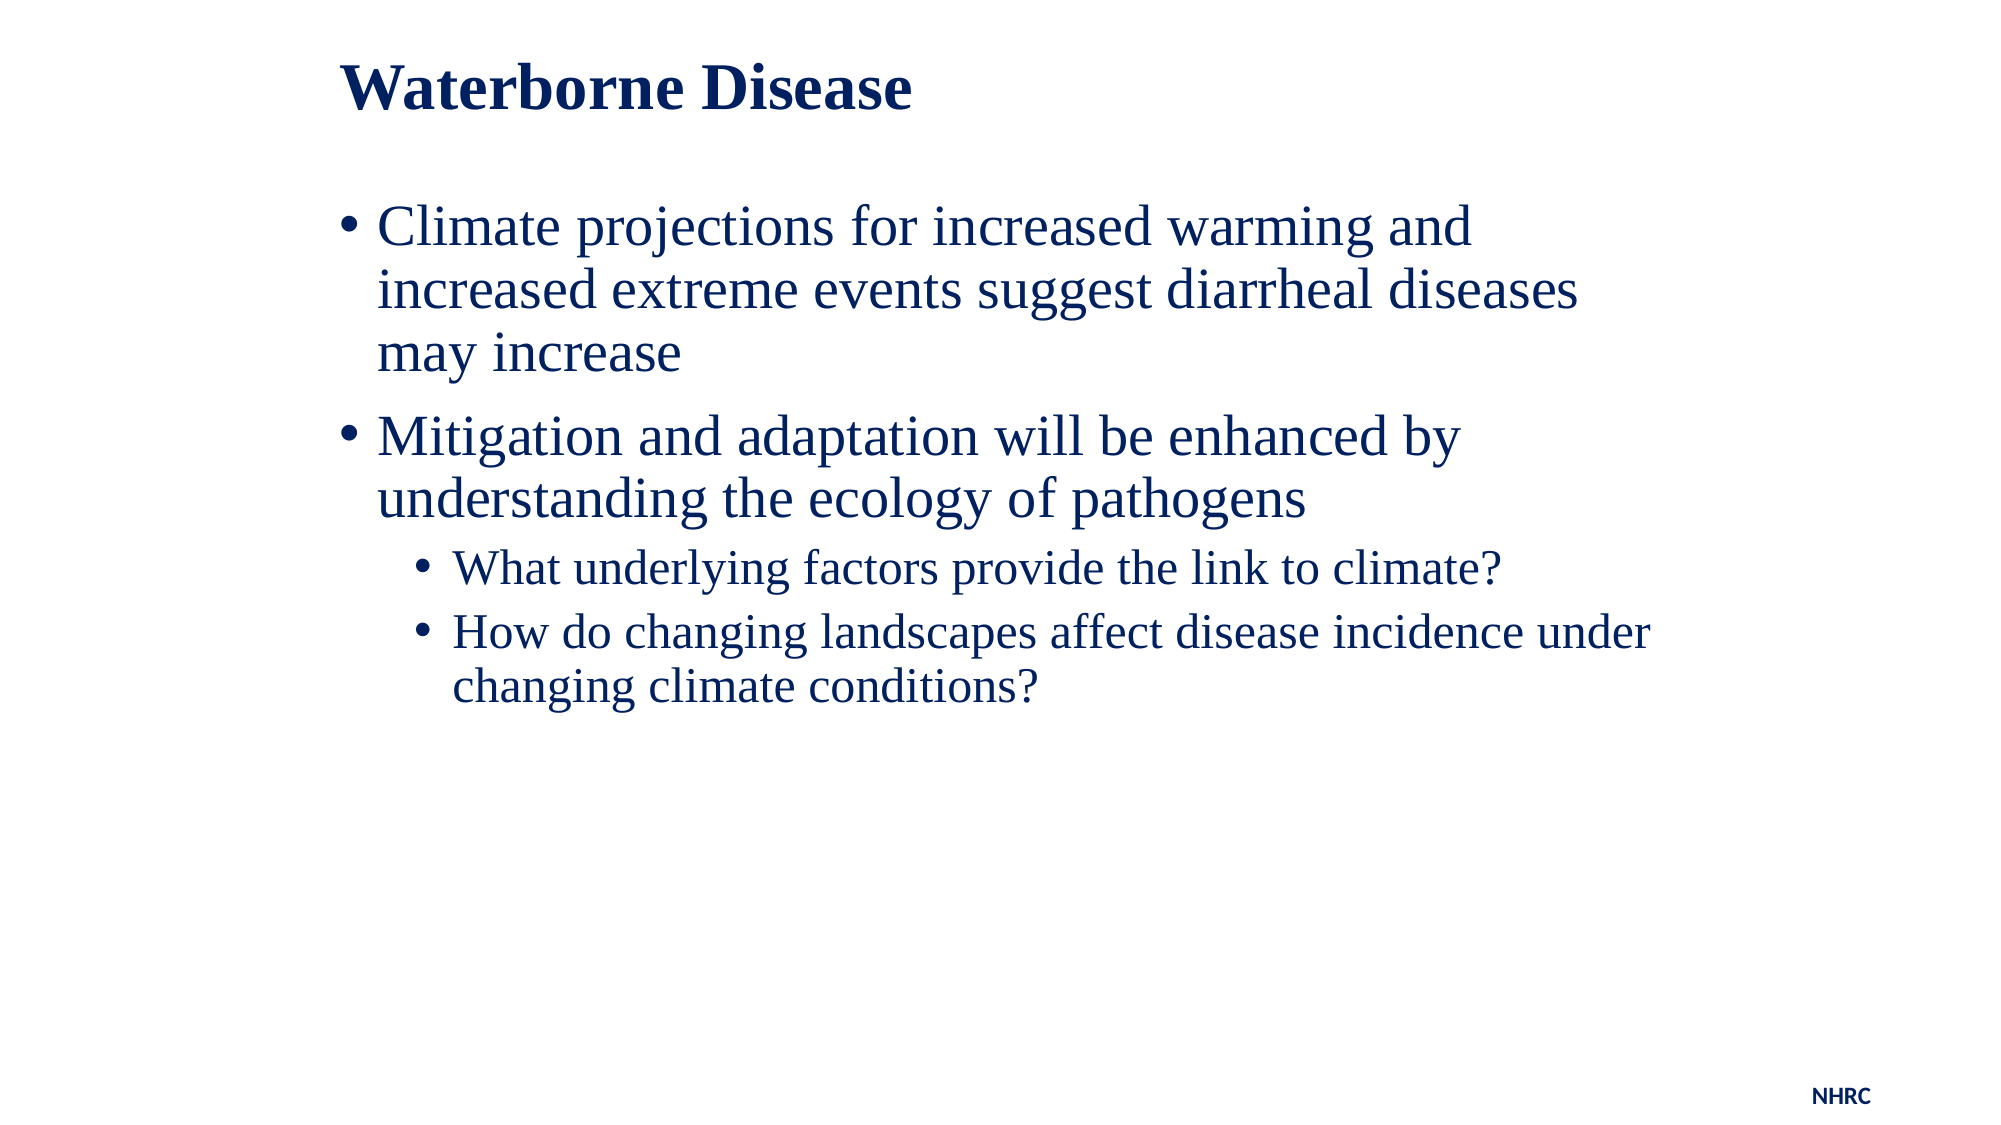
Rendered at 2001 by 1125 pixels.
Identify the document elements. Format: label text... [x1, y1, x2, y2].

title Waterborne Disease [324, 24, 1675, 150]
list Climate projections for increased warming and increased extreme events suggest diarrheal diseases may increase Mitigation and adaptation will be enhanced by understanding the ecology of pathogens What underlying factors provide the link to climate? How do changing landscapes affect disease incidence under changing climate conditions? [324, 187, 1675, 863]
